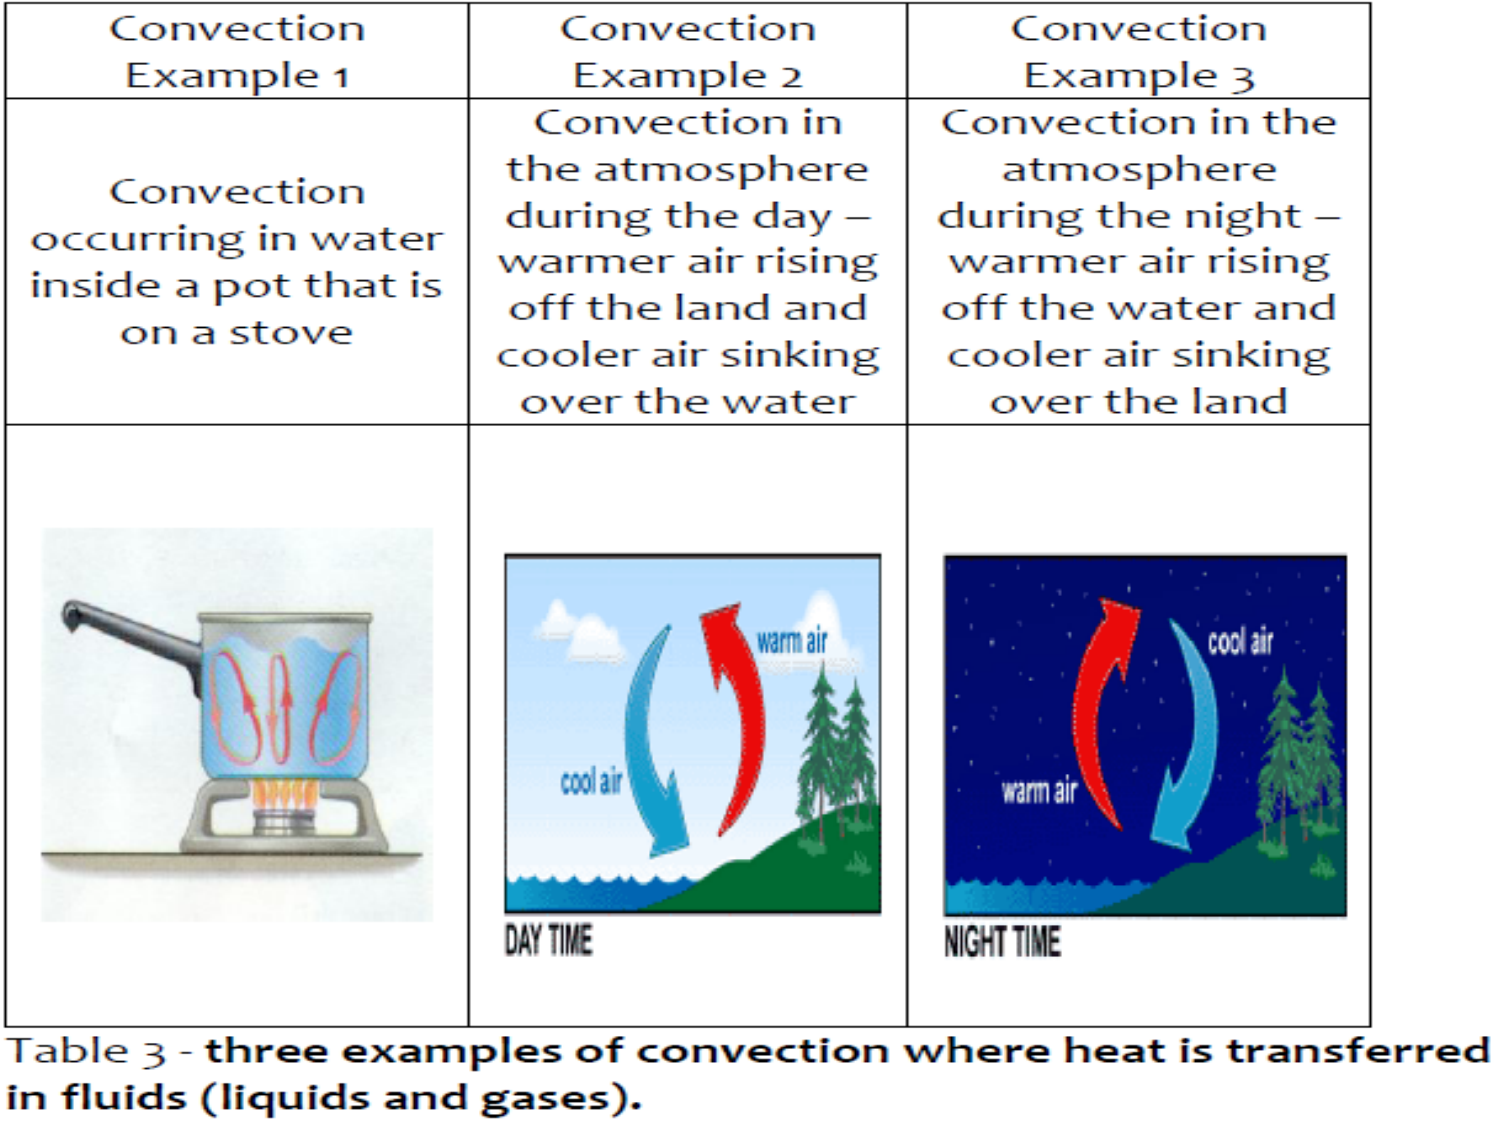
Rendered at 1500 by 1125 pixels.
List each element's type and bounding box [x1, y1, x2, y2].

list [0, 0, 1500, 1125]
